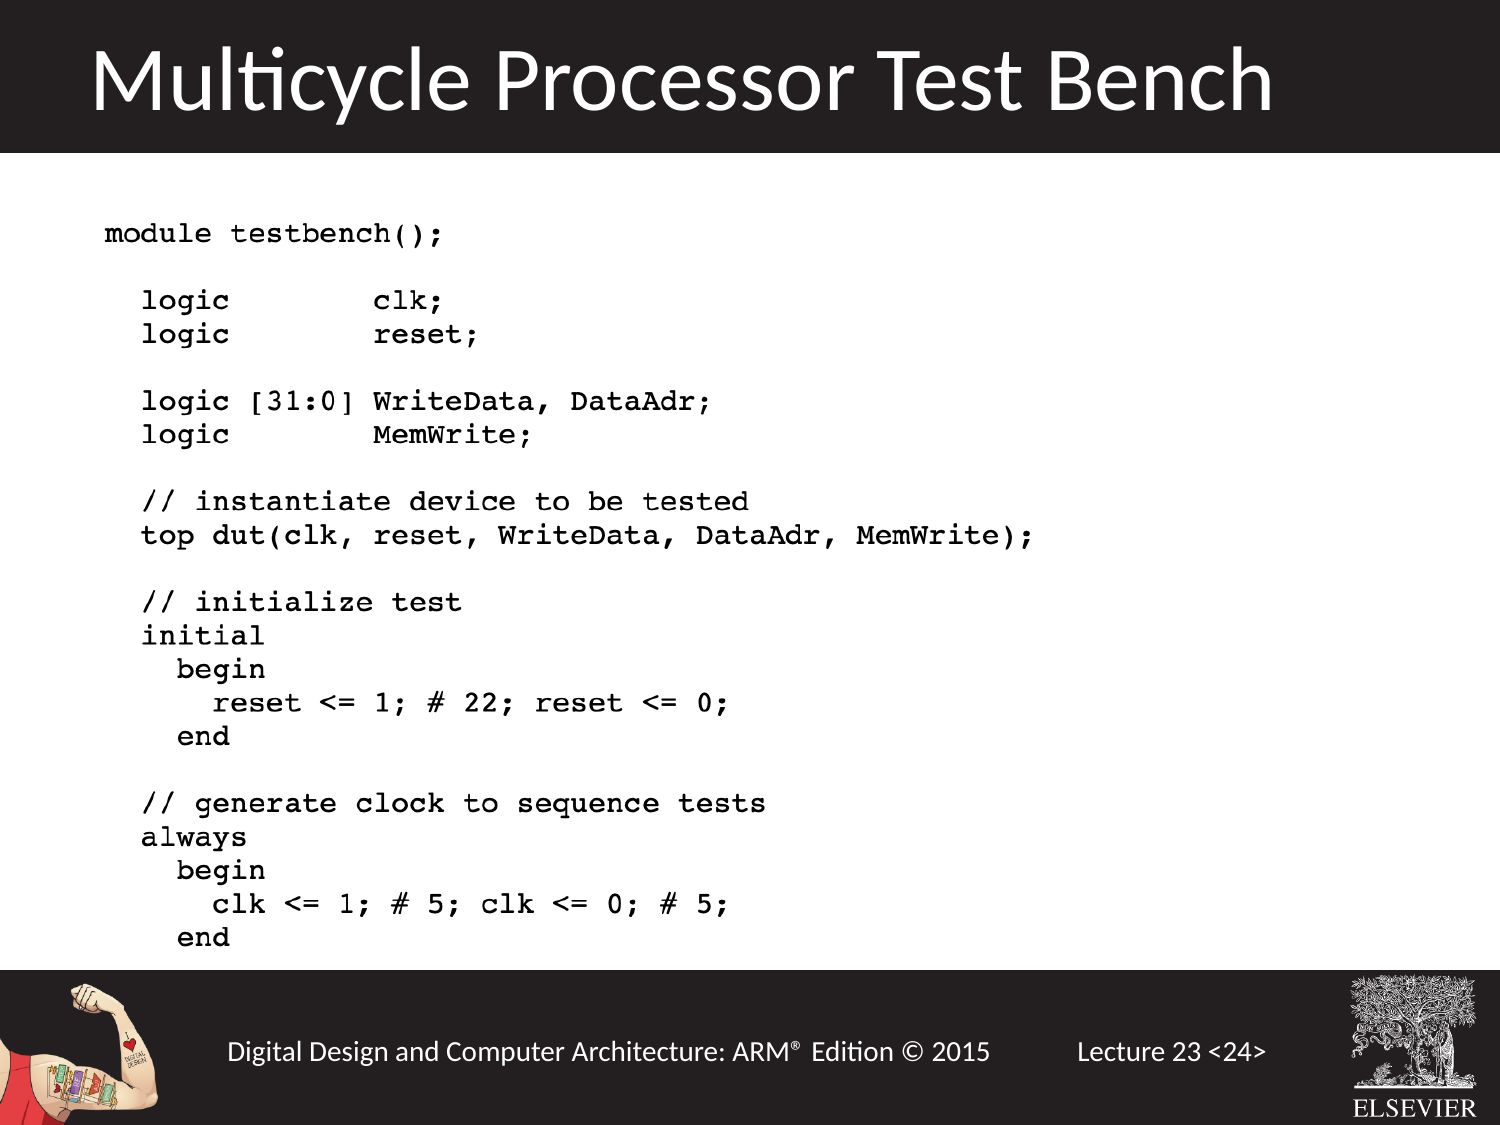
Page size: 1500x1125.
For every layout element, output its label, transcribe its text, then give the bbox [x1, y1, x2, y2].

picture [0, 979, 163, 1125]
picture [99, 212, 1033, 956]
picture [1350, 974, 1477, 1117]
text_box Multicycle Processor Test Bench [75, 11, 1375, 136]
